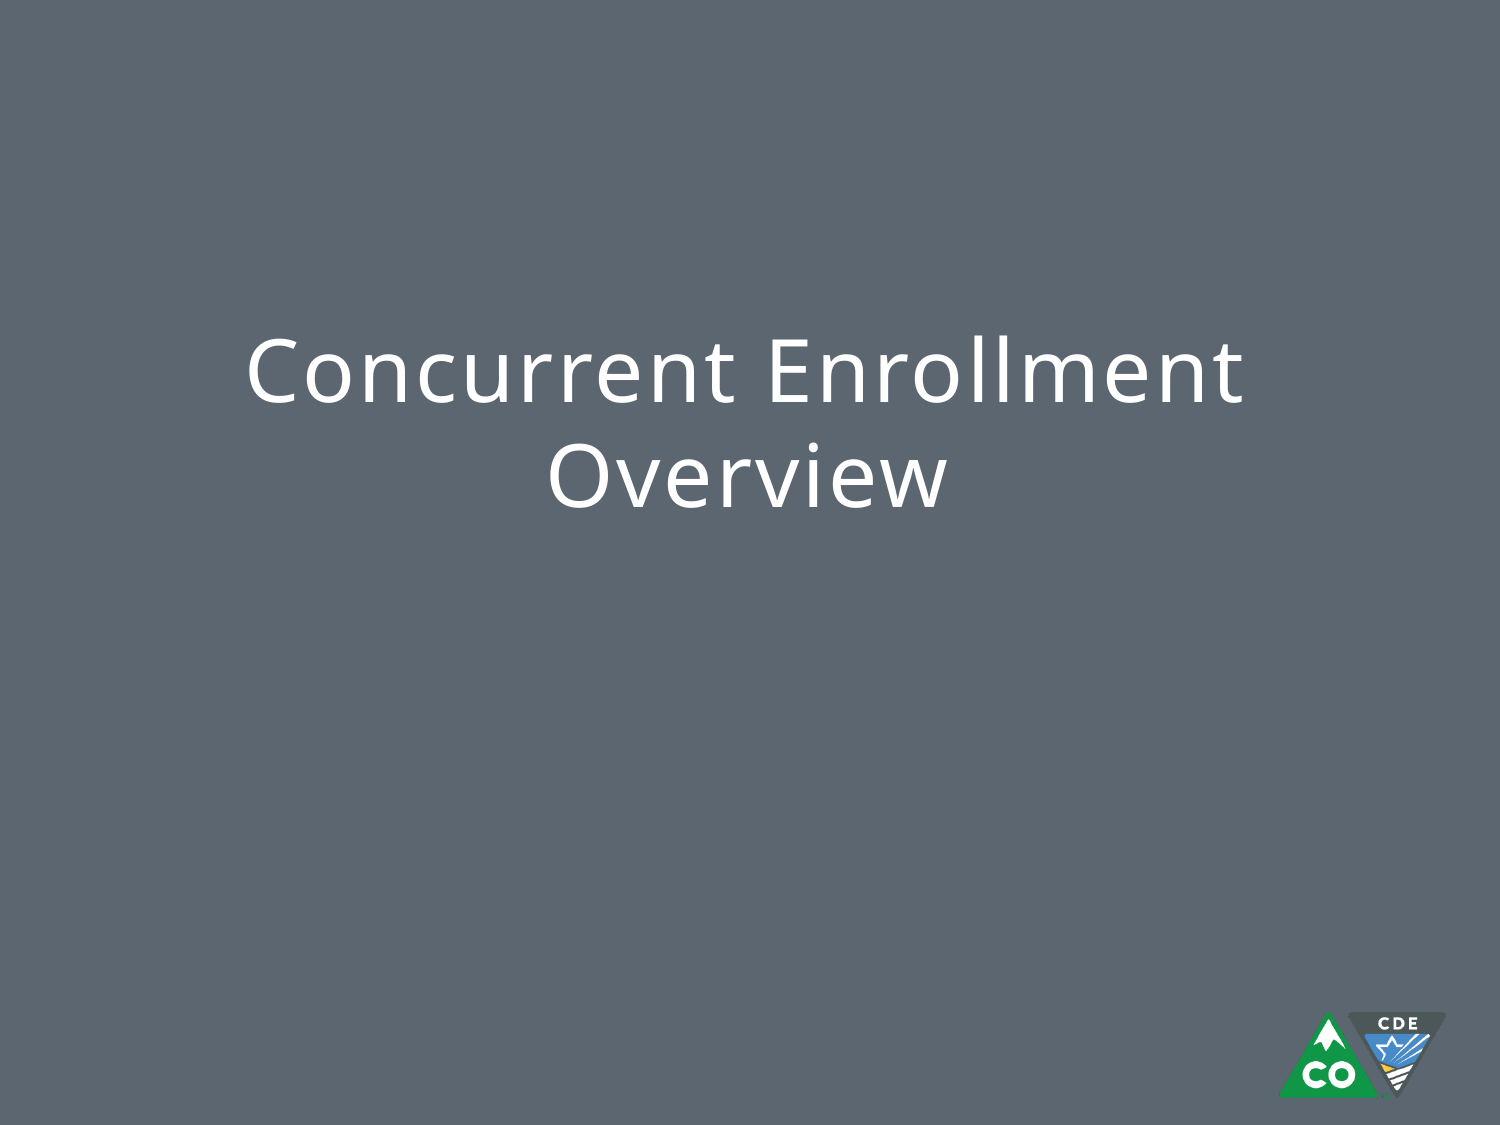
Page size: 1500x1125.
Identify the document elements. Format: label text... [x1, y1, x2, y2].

title Concurrent Enrollment Overview [62, 285, 1431, 556]
